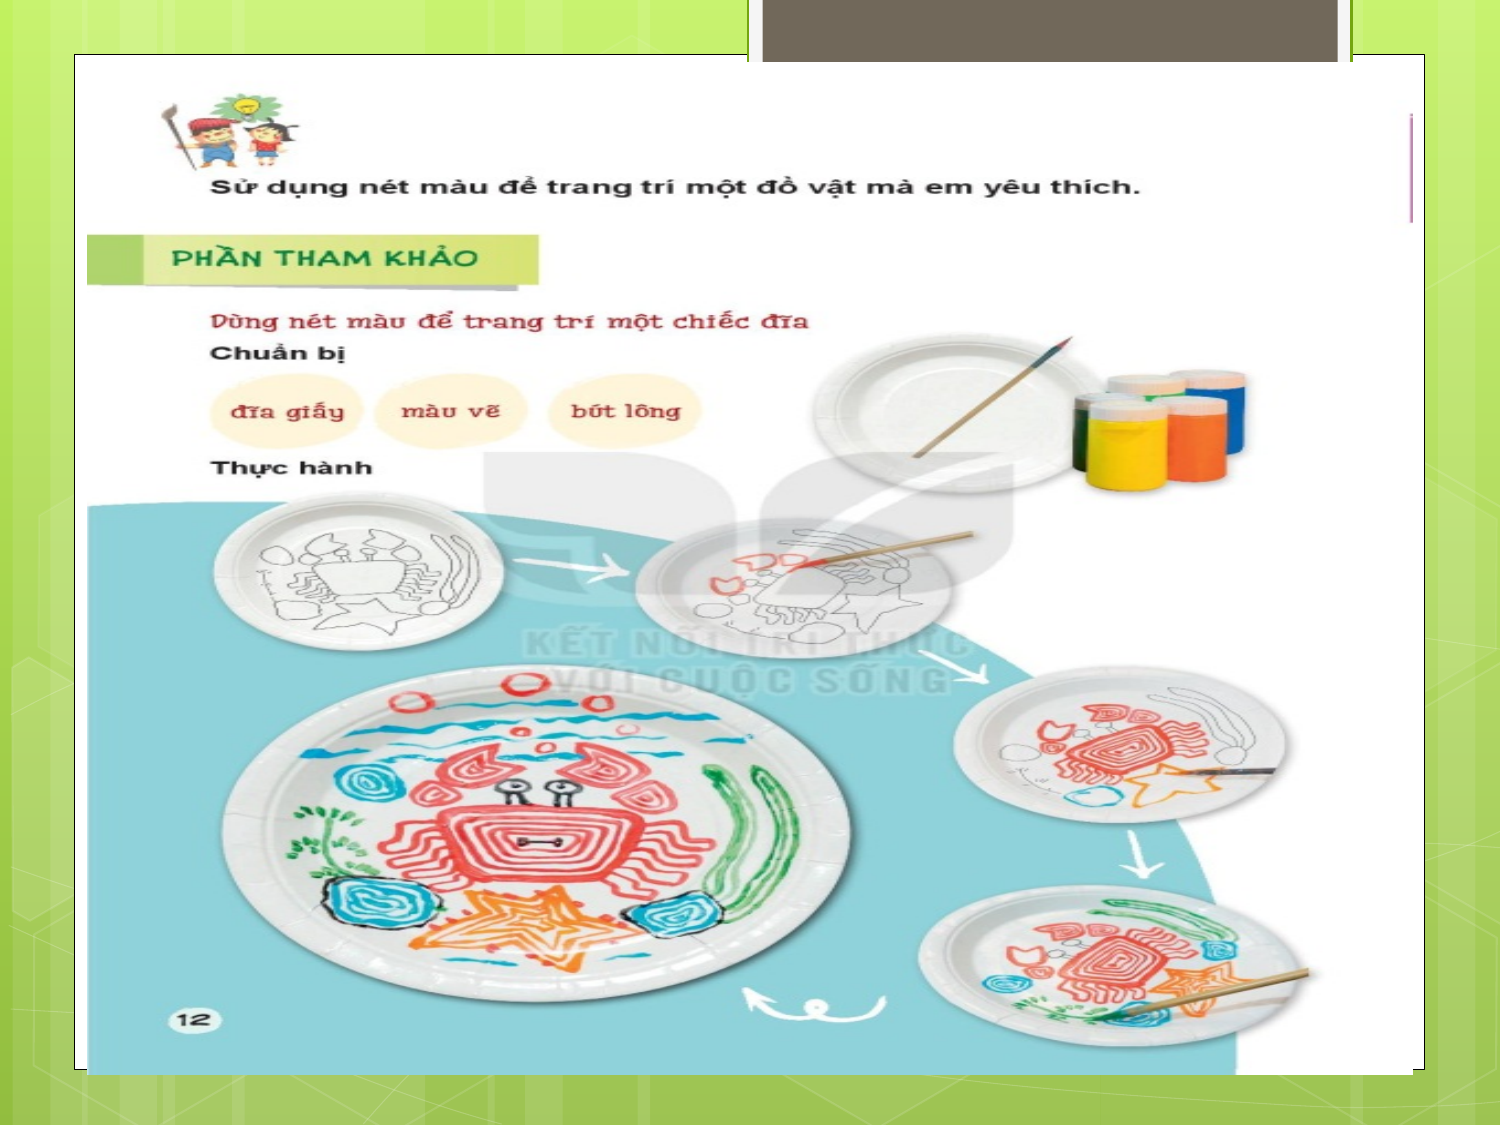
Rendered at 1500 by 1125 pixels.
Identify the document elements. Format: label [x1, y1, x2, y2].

list [87, 62, 1413, 1076]
